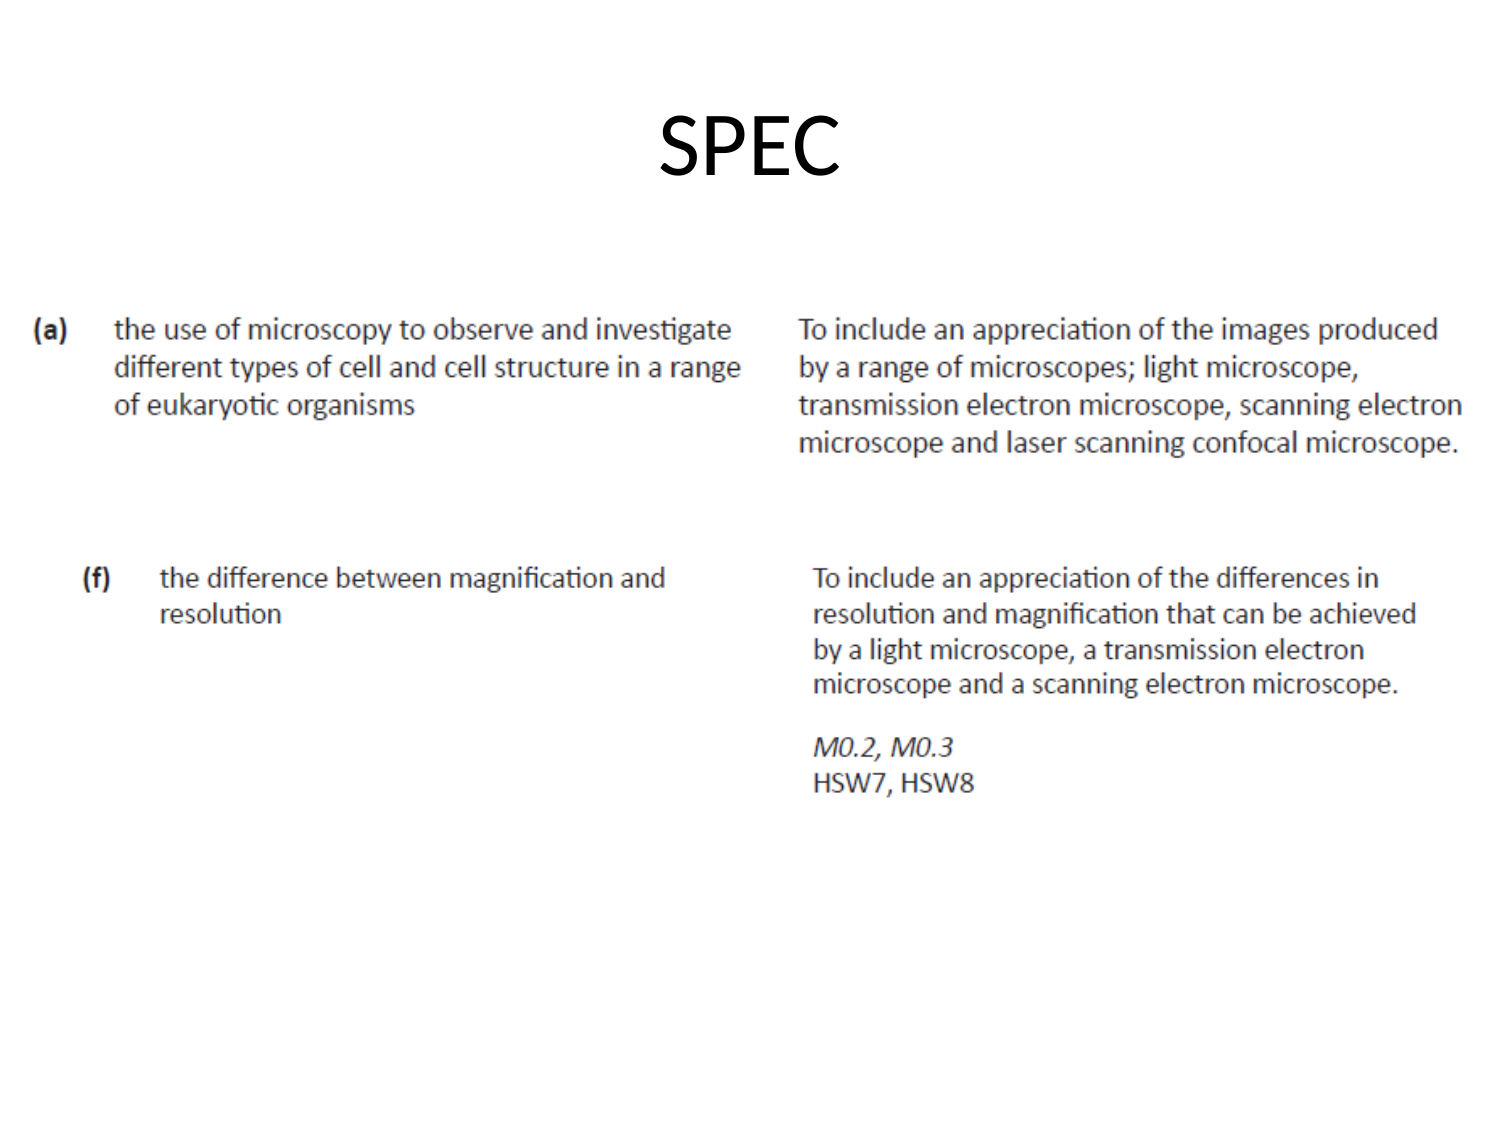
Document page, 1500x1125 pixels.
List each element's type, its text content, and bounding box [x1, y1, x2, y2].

title SPEC [75, 45, 1425, 233]
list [69, 562, 1461, 799]
picture [19, 309, 1481, 475]
